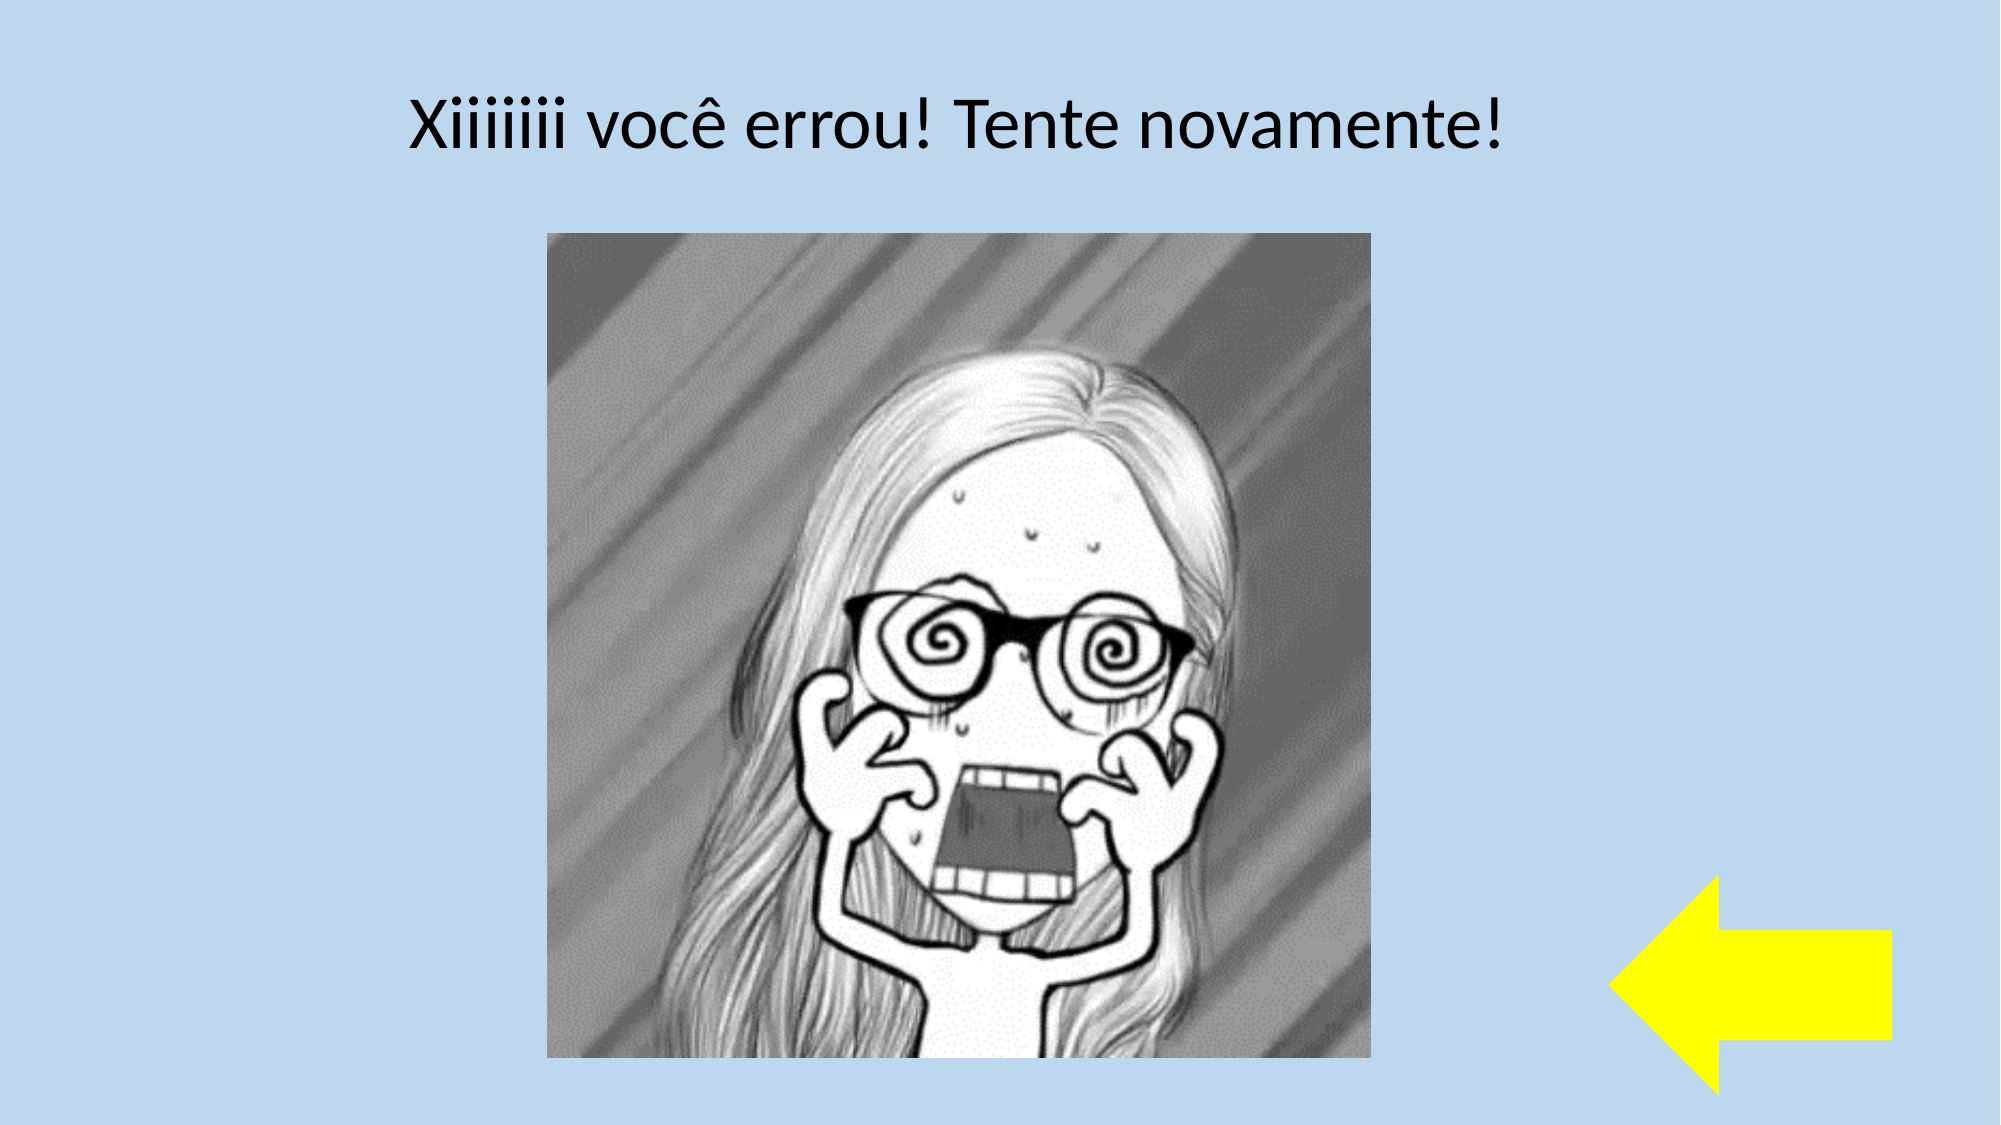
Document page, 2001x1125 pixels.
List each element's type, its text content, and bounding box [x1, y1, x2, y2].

text_box Xiiiiiii você errou! Tente novamente! [261, 66, 1657, 172]
text_box [1606, 872, 1894, 1099]
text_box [546, 233, 1372, 1059]
